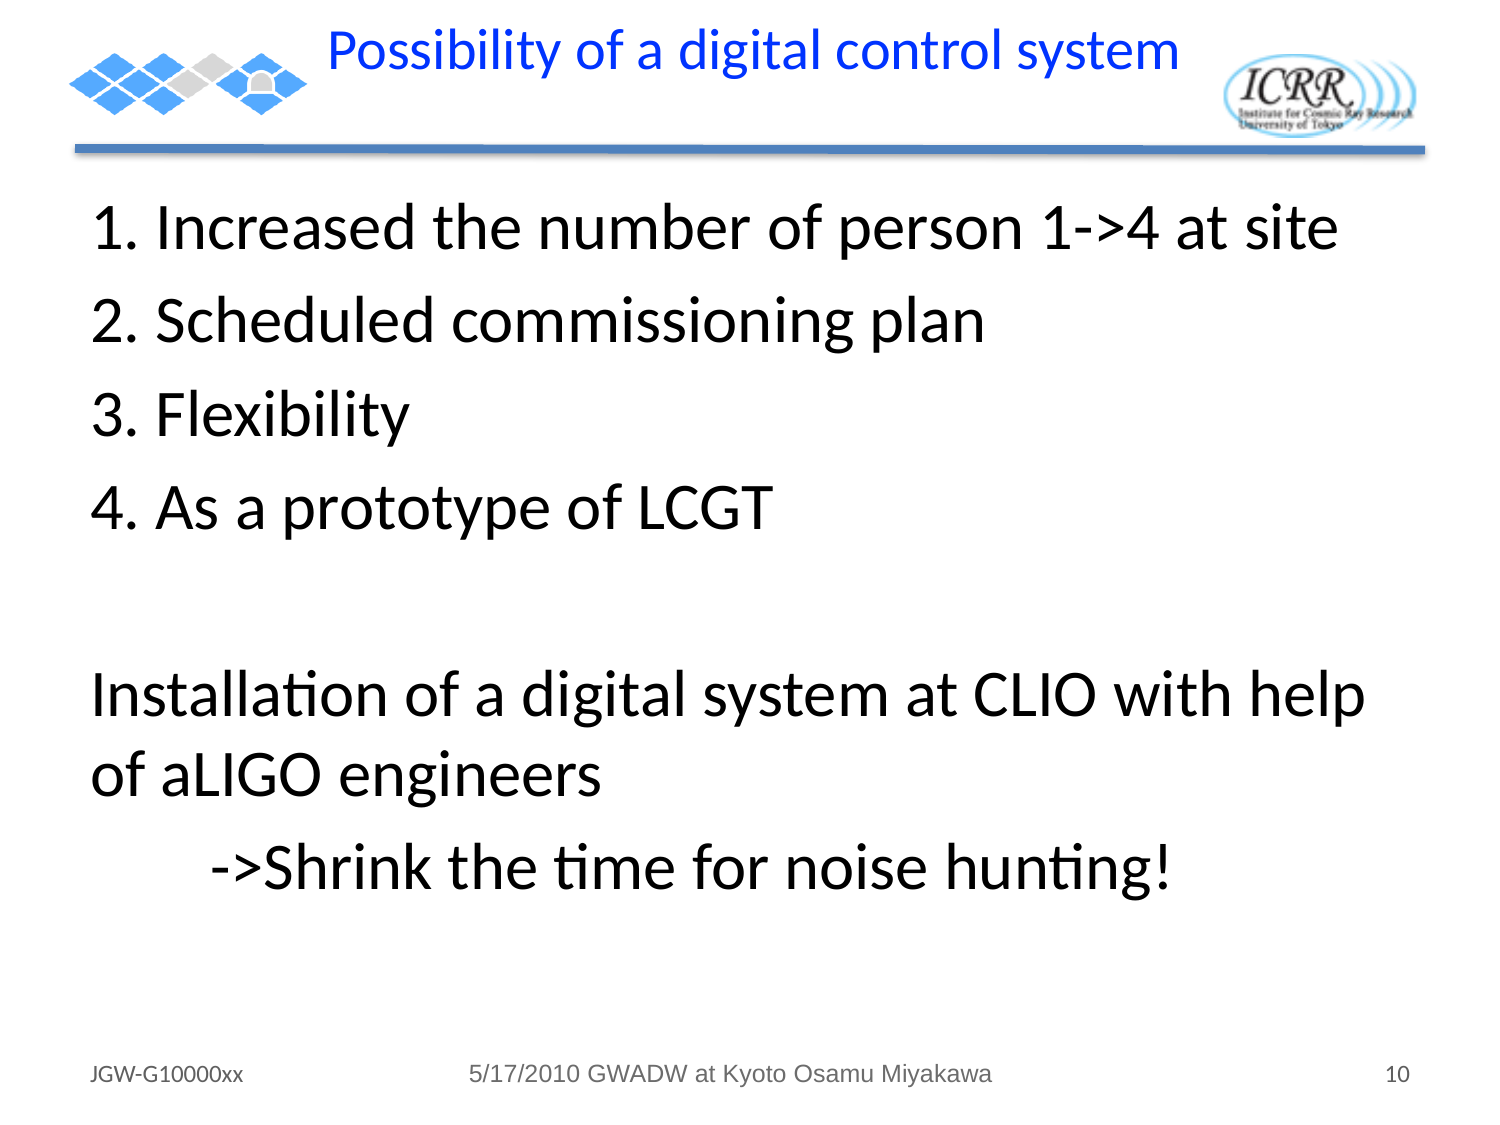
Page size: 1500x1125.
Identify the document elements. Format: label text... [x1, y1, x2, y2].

slide_number 10 [1138, 1042, 1425, 1103]
title Possibility of a digital control system [312, 24, 1213, 138]
picture [1216, 54, 1425, 138]
footer 5/17/2010 GWADW at Kyoto Osamu Miyakawa [325, 1042, 1138, 1103]
slide_number JGW-G10000xx [75, 1042, 325, 1103]
picture [62, 49, 312, 120]
list 1. Increased the number of person 1->4 at site 2. Scheduled commissioning plan 3. Flexibility 4. As a prototype of LCGT Installation of a digital system at CLIO with help of aLIGO engineers ->Shrink the time for noise hunting! [75, 174, 1425, 1042]
